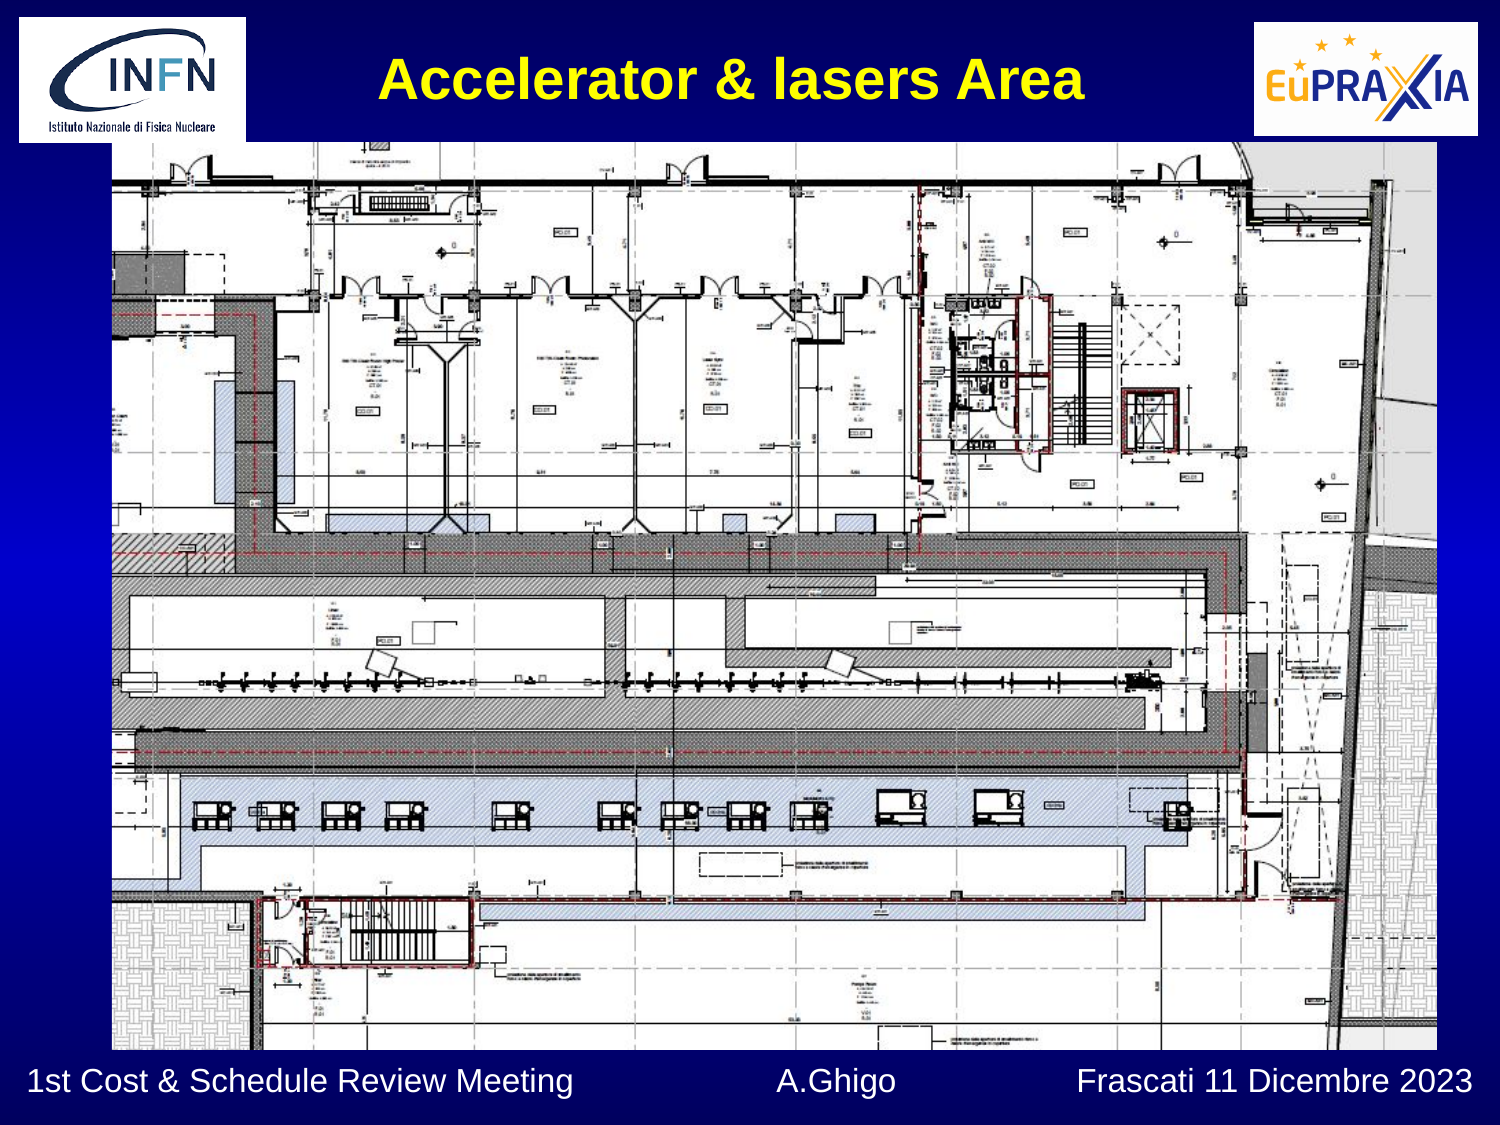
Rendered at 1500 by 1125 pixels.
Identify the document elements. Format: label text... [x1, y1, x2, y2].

text_box Accelerator & lasers Area [362, 33, 1248, 119]
picture [1254, 21, 1479, 136]
picture [18, 16, 1438, 1051]
text_box 1st Cost & Schedule Review Meeting A.Ghigo Frascati 11 Dicembre 2023 [0, 1051, 1500, 1107]
